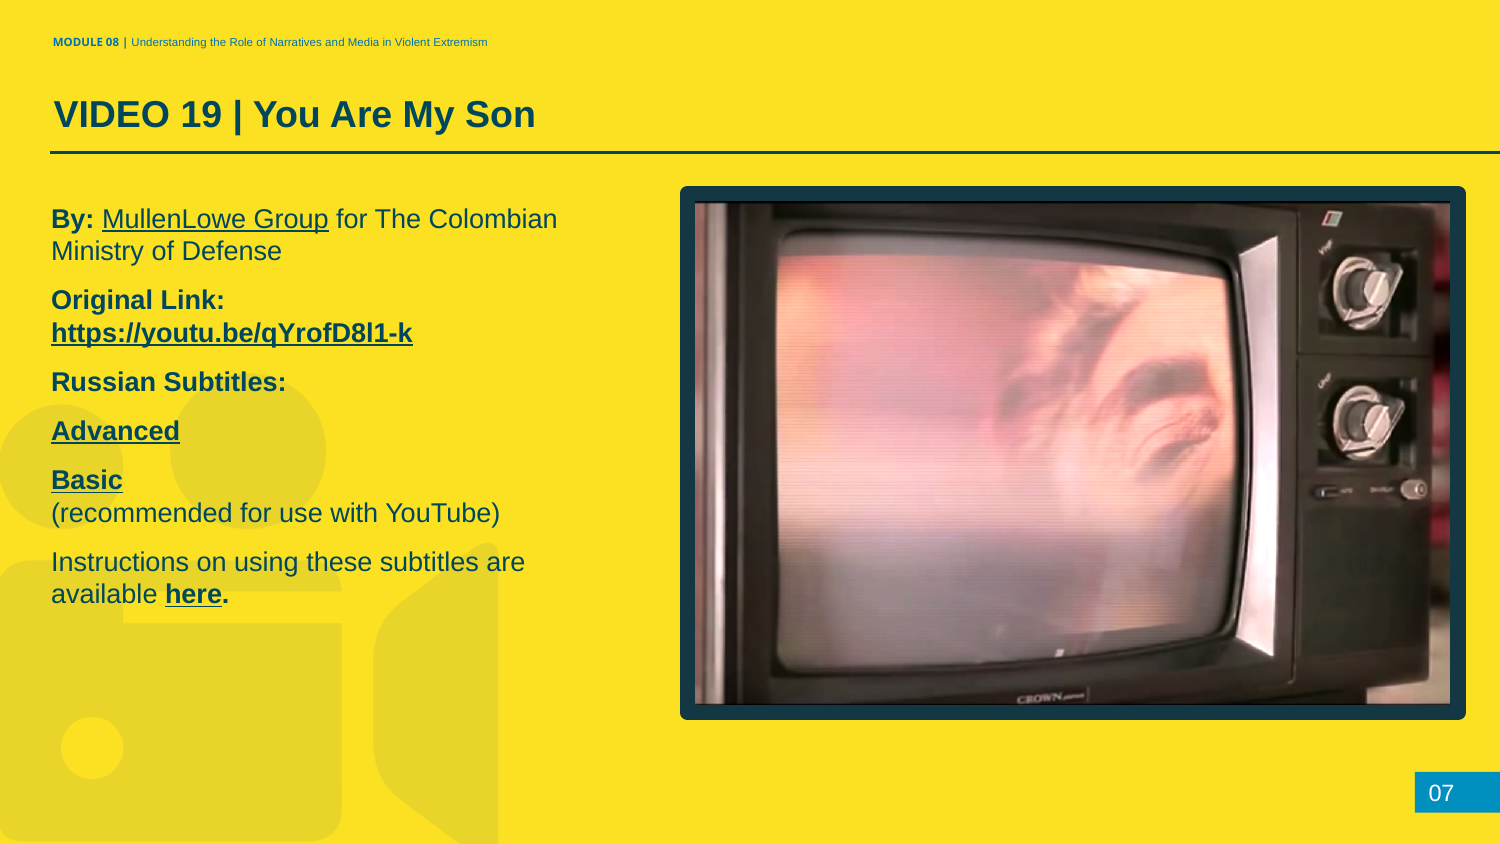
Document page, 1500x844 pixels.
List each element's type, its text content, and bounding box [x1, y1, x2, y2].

text_box VIDEO 19 | You Are My Son [38, 82, 1474, 130]
text_box MODULE 08 | Understanding the Role of Narratives and Media in Violent Extremism [38, 28, 1101, 52]
picture [695, 200, 1451, 705]
picture [0, 355, 530, 844]
text_box By: MullenLowe Group for The Colombian Ministry of Defense Original Link: https://youtu.be/qYrofD8l1-k Russian Subtitles: Advanced Basic (recommended for use with YouTube) Instructions on using these subtitles are available here. [50, 201, 680, 610]
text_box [1414, 771, 1500, 813]
